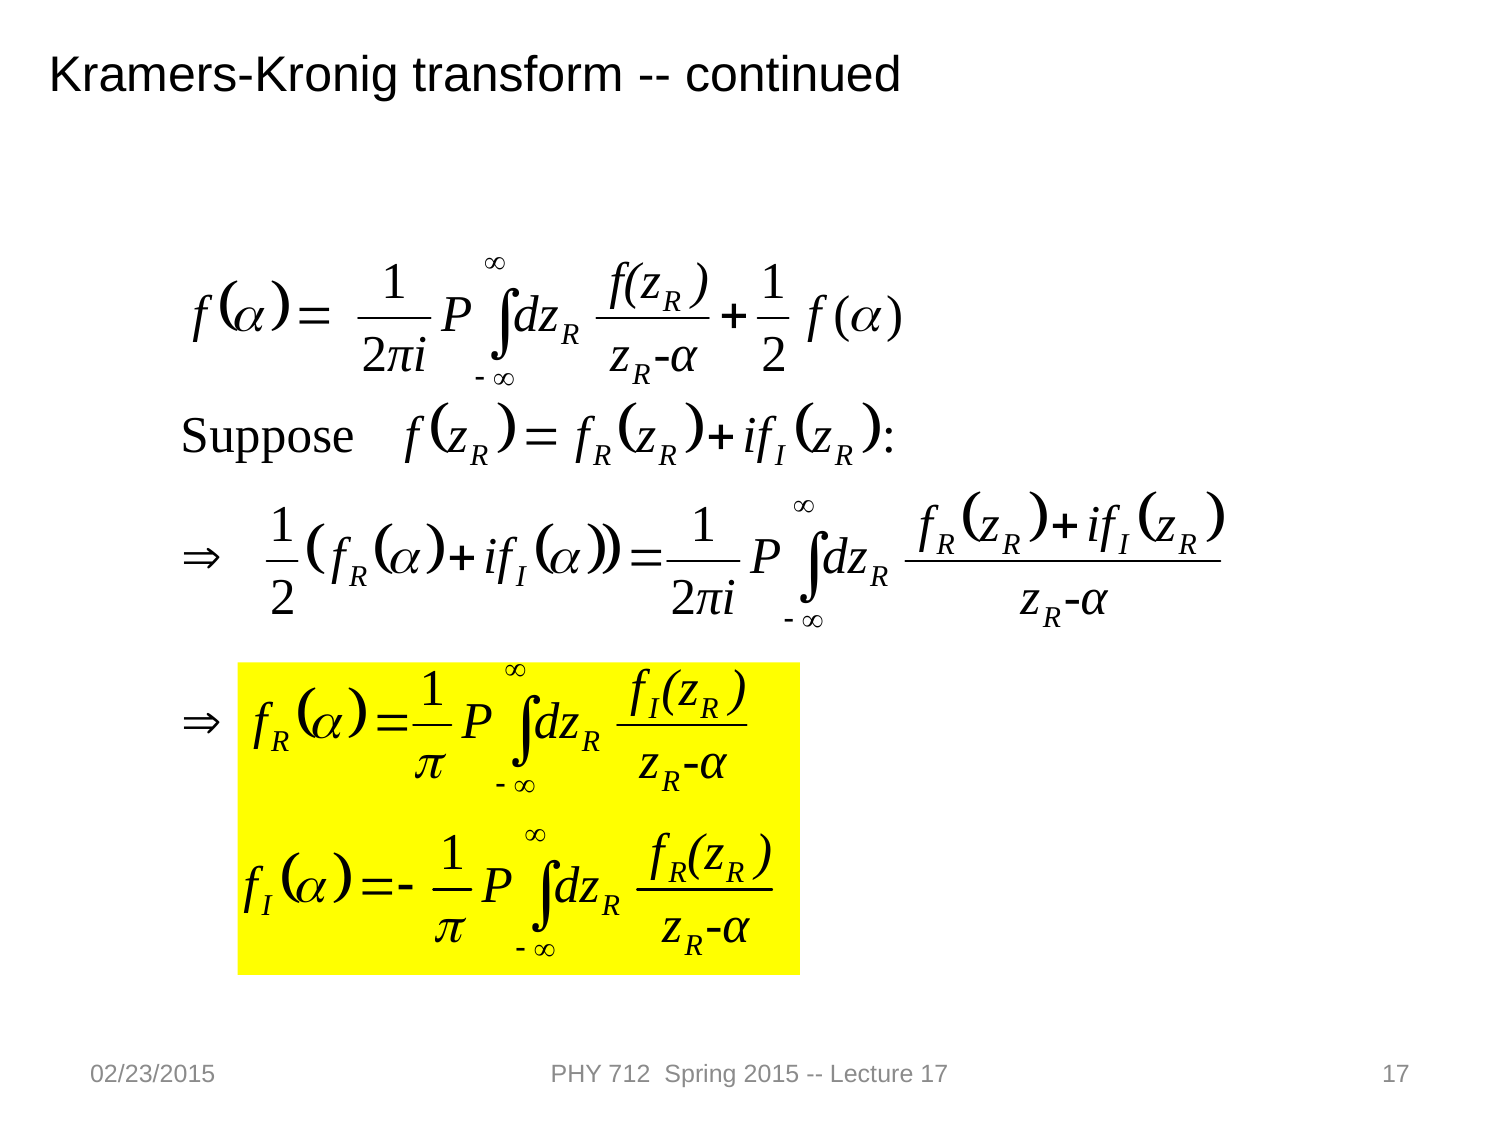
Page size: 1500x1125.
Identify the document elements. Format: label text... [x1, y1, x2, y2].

text_box Kramers-Kronig transform -- continued [33, 34, 1397, 110]
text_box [174, 237, 1233, 971]
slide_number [75, 1042, 425, 1103]
footer PHY 712 Spring 2015 -- Lecture 17 [512, 1042, 988, 1103]
slide_number 17 [1074, 1042, 1425, 1103]
